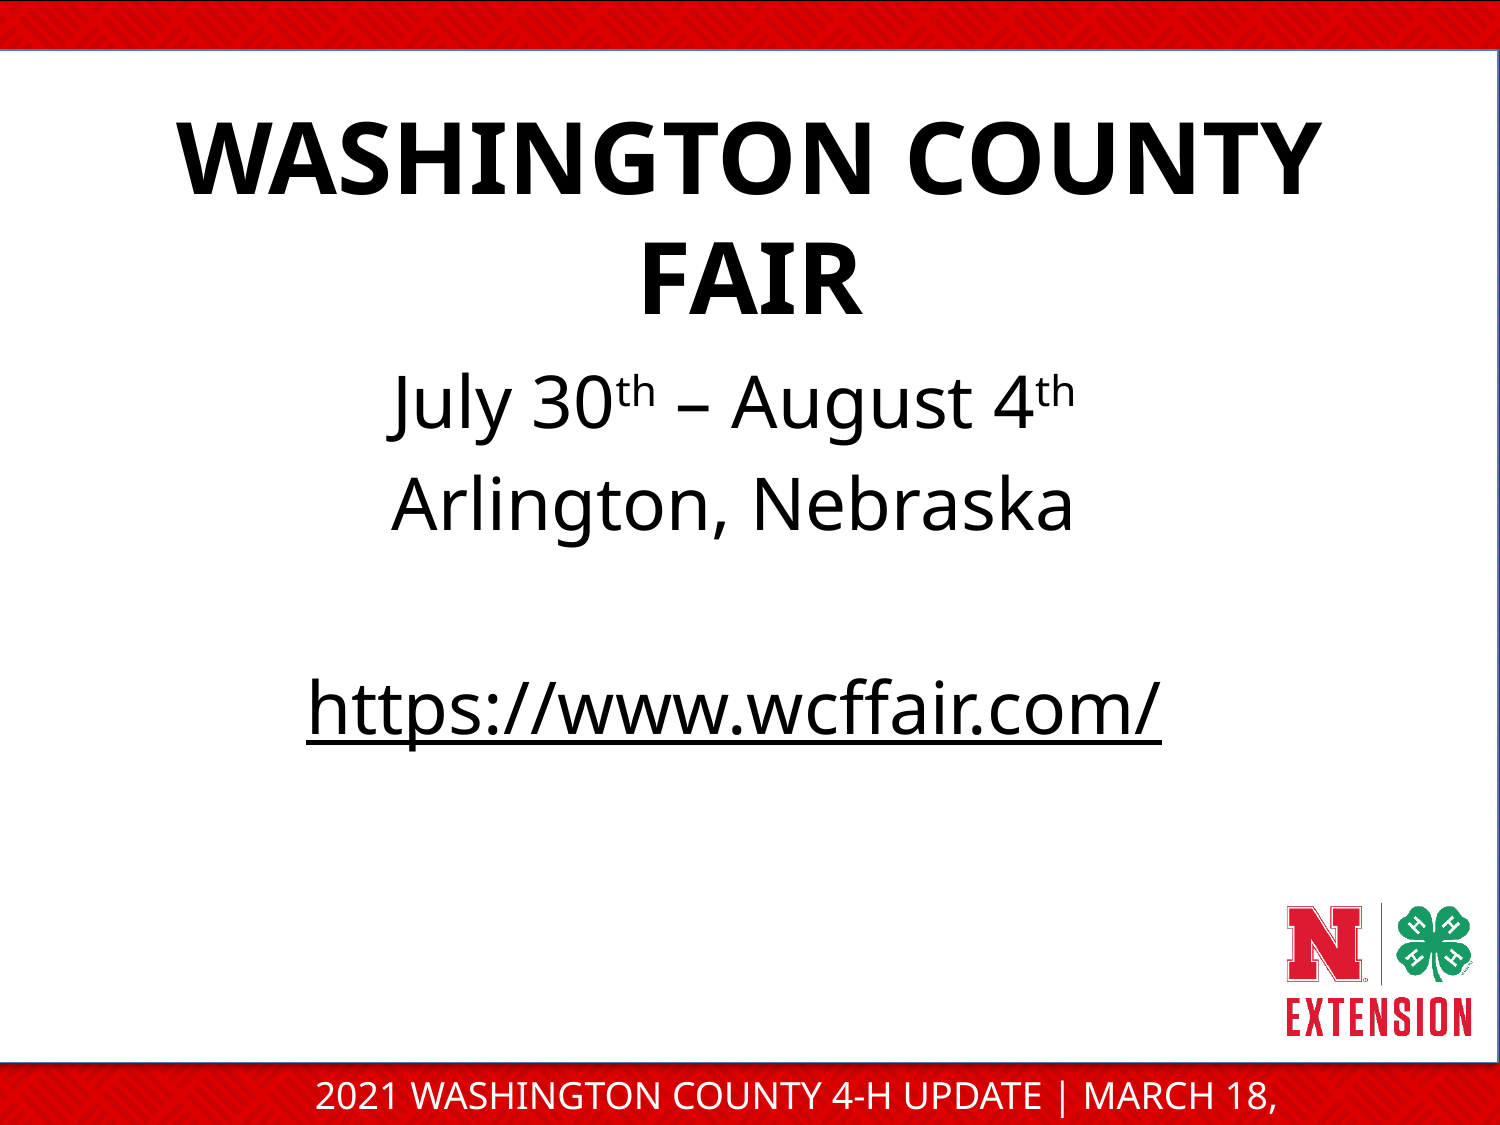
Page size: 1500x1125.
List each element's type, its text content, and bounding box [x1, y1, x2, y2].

picture [1275, 895, 1483, 1043]
picture [0, 0, 1500, 1125]
list July 30th – August 4th Arlington, Nebraska https://www.wcffair.com/ [125, 245, 1363, 1013]
text_box 2021 WASHINGTON COUNTY 4-H UPDATE | MARCH 18, 2021 [300, 1064, 1300, 1125]
text_box WASHINGTON COUNTY FAIR [112, 87, 1388, 343]
